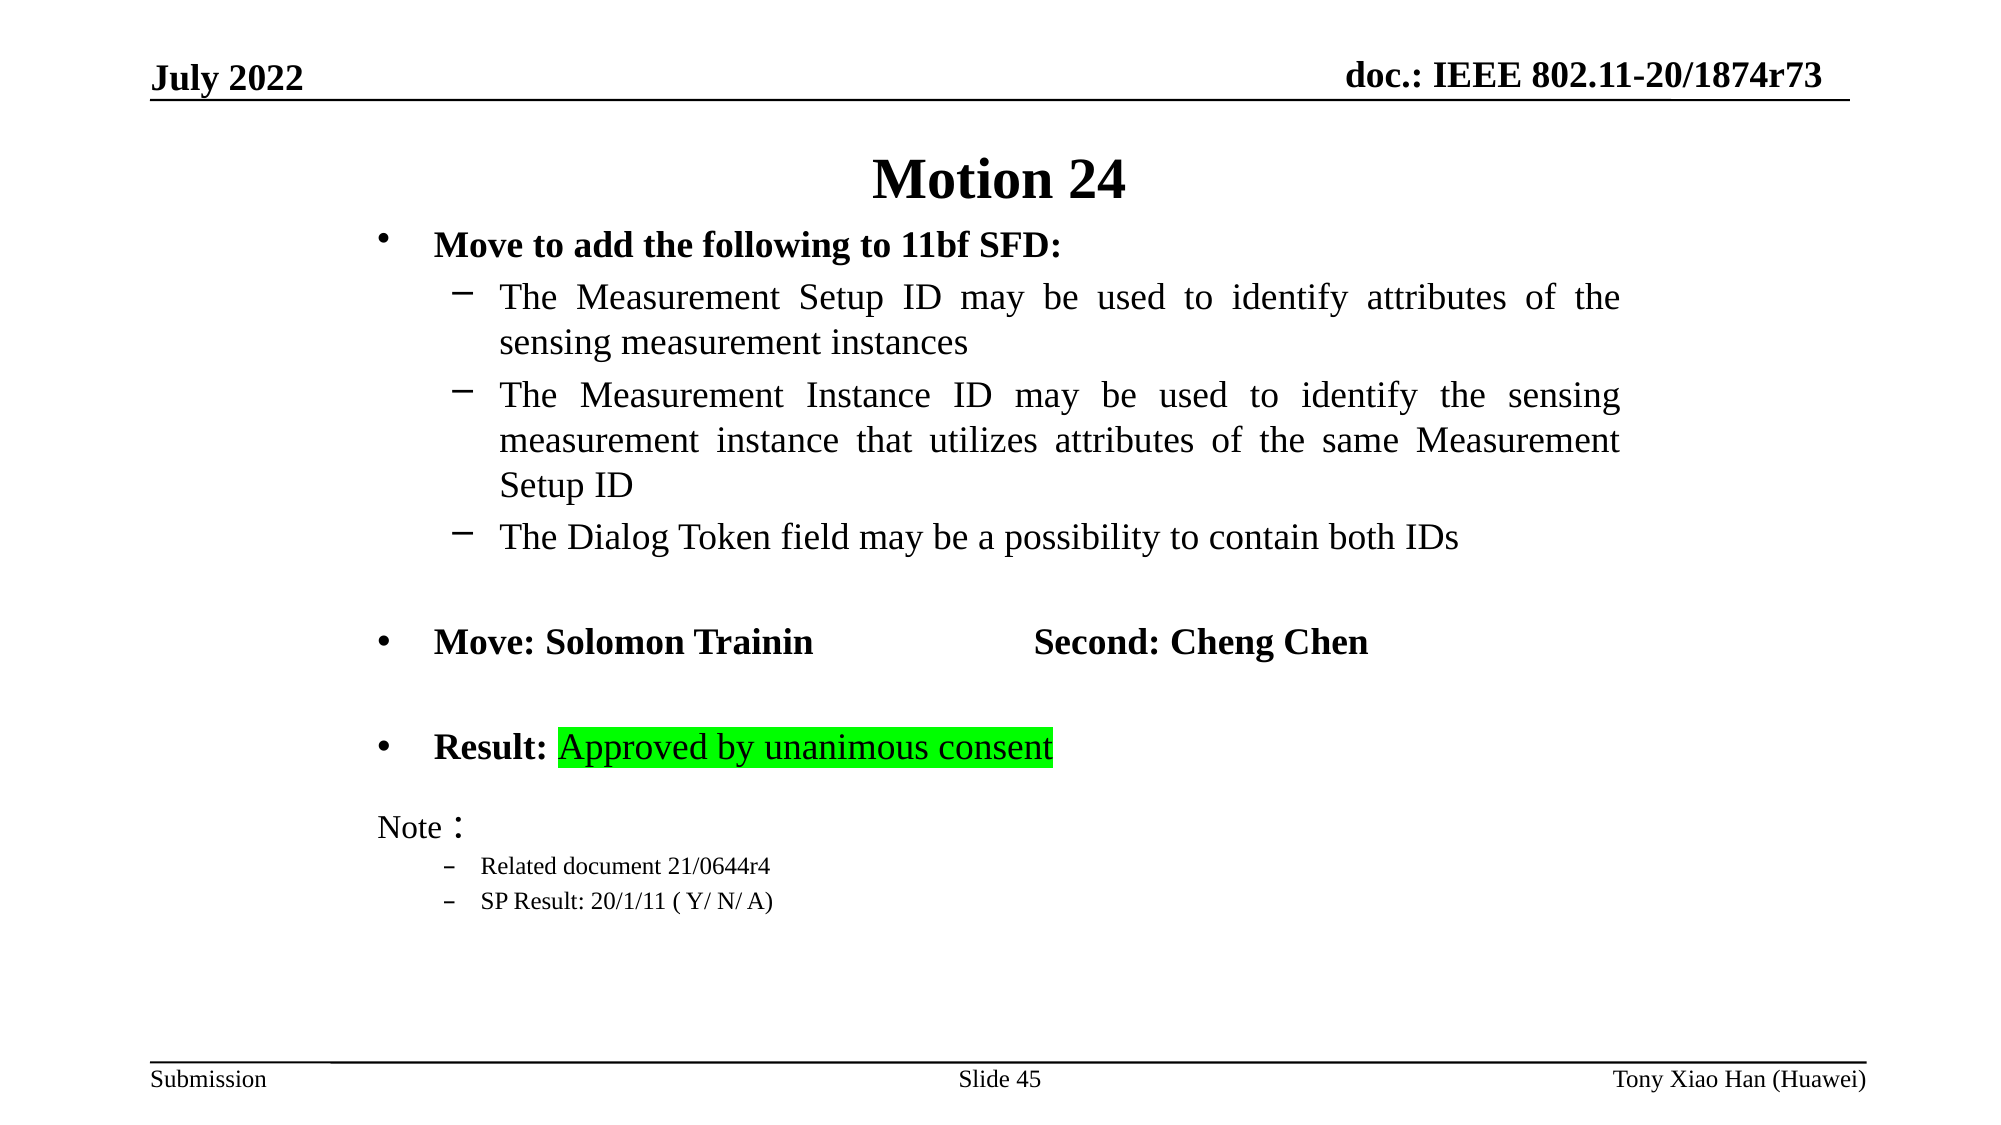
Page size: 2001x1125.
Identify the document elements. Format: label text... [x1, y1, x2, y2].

text_box Motion 24 [362, 87, 1638, 212]
text_box Move to add the following to 11bf SFD: The Measurement Setup ID may be used to identify attributes of the sensing measurement instances The Measurement Instance ID may be used to identify the sensing measurement instance that utilizes attributes of the same Measurement Setup ID The Dialog Token field may be a possibility to contain both IDs Move: Solomon Trainin Second: Cheng Chen Result: Approved by unanimous consent Note： Related document 21/0644r4 SP Result: 20/1/11 ( Y/ N/ A) [362, 212, 1638, 975]
